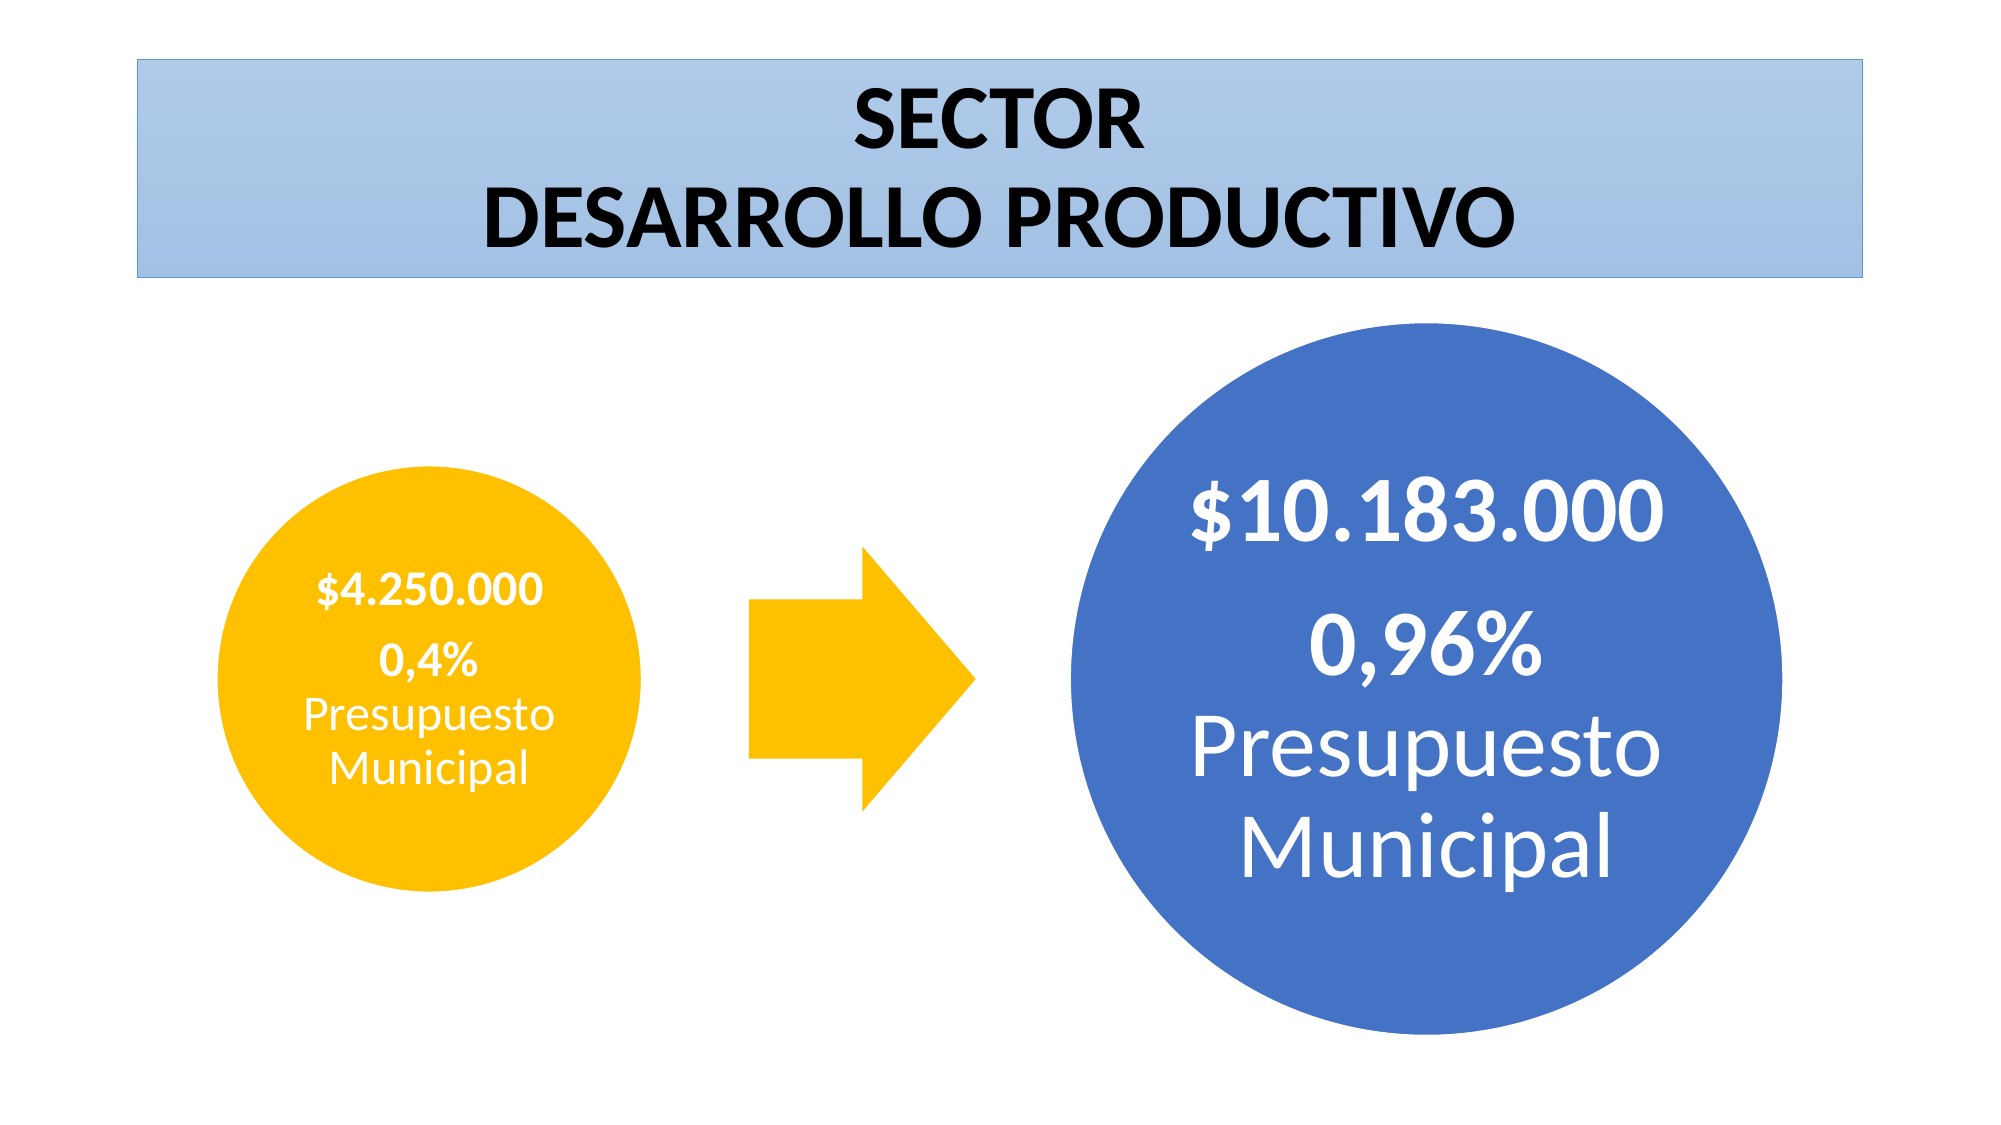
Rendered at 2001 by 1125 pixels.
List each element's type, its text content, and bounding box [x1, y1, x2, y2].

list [137, 322, 1863, 1036]
title SECTOR DESARROLLO PRODUCTIVO [137, 59, 1863, 278]
